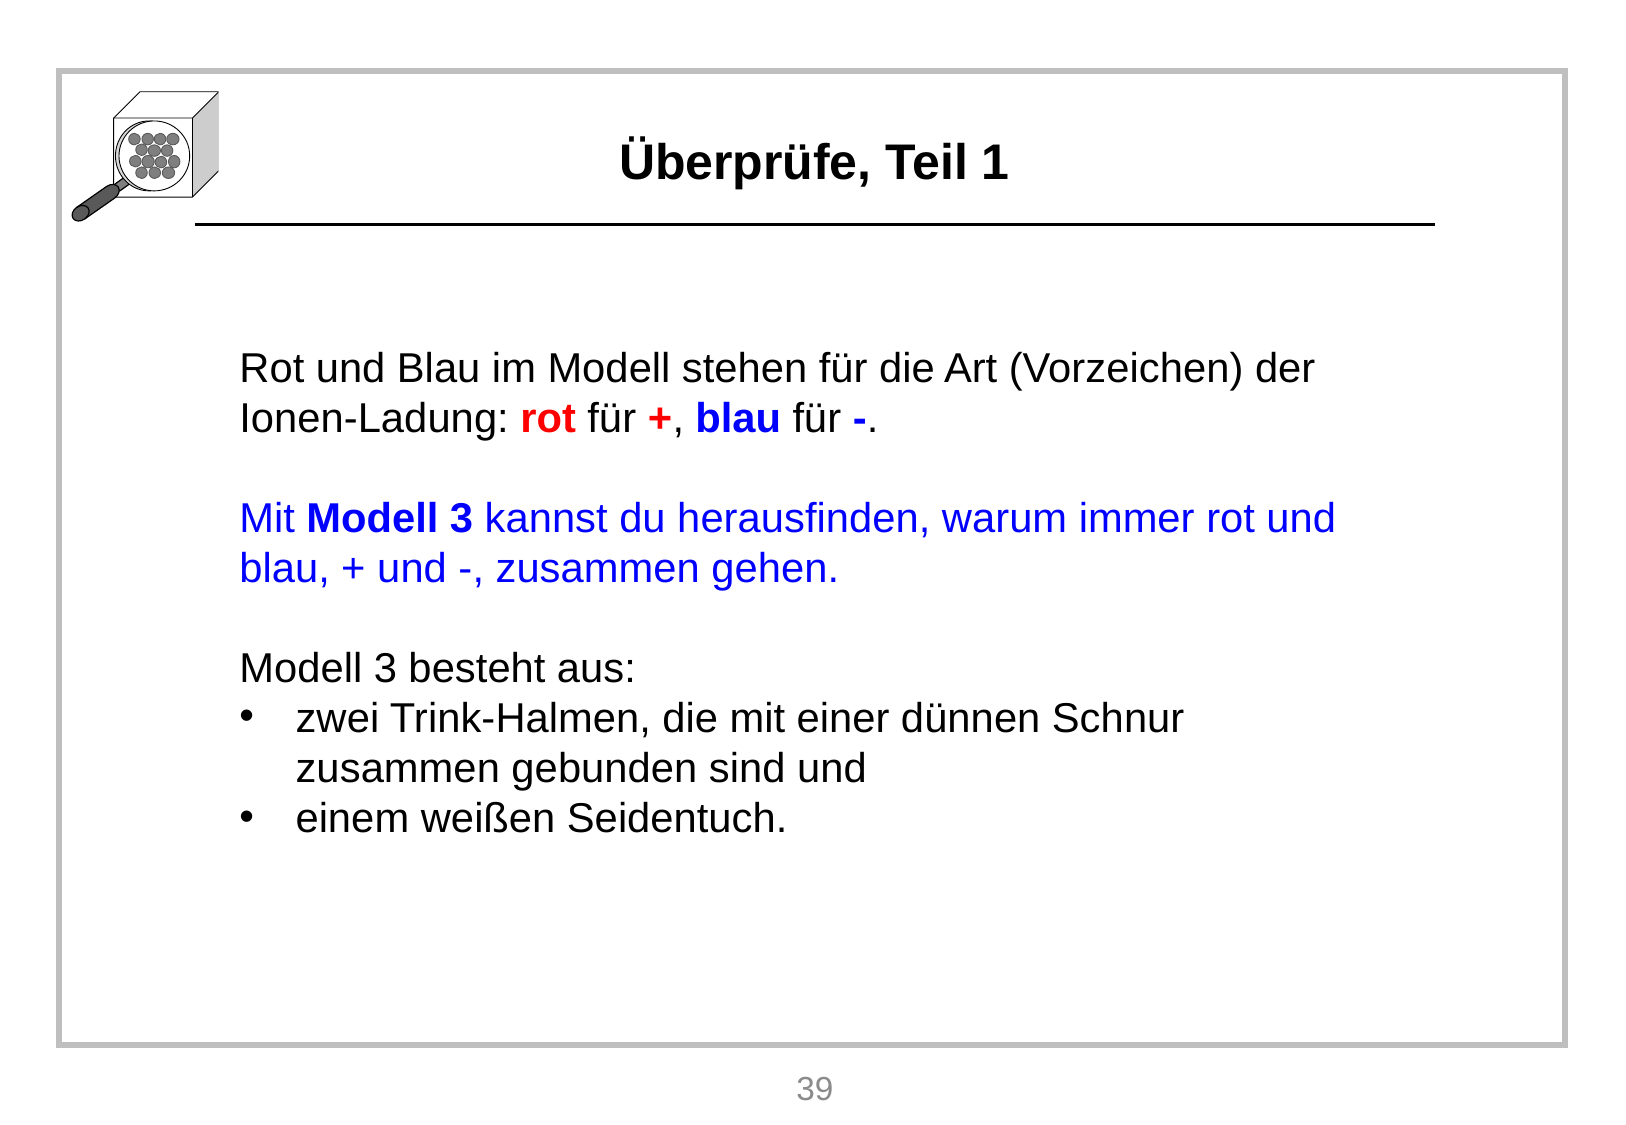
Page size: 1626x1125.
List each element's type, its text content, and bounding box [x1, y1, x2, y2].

list Rot und Blau im Modell stehen für die Art (Vorzeichen) der Ionen-Ladung: rot für +, blau für -. Mit Modell 3 kannst du herausfinden, warum immer rot und blau, + und -, zusammen gehen. Modell 3 besteht aus: zwei Trink-Halmen, die mit einer dünnen Schnur zusammen gebunden sind und einem weißen Seidentuch. [224, 236, 1406, 945]
title Überprüfe, Teil 1 [224, 100, 1406, 219]
slide_number 39 [631, 1057, 998, 1117]
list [70, 91, 219, 222]
